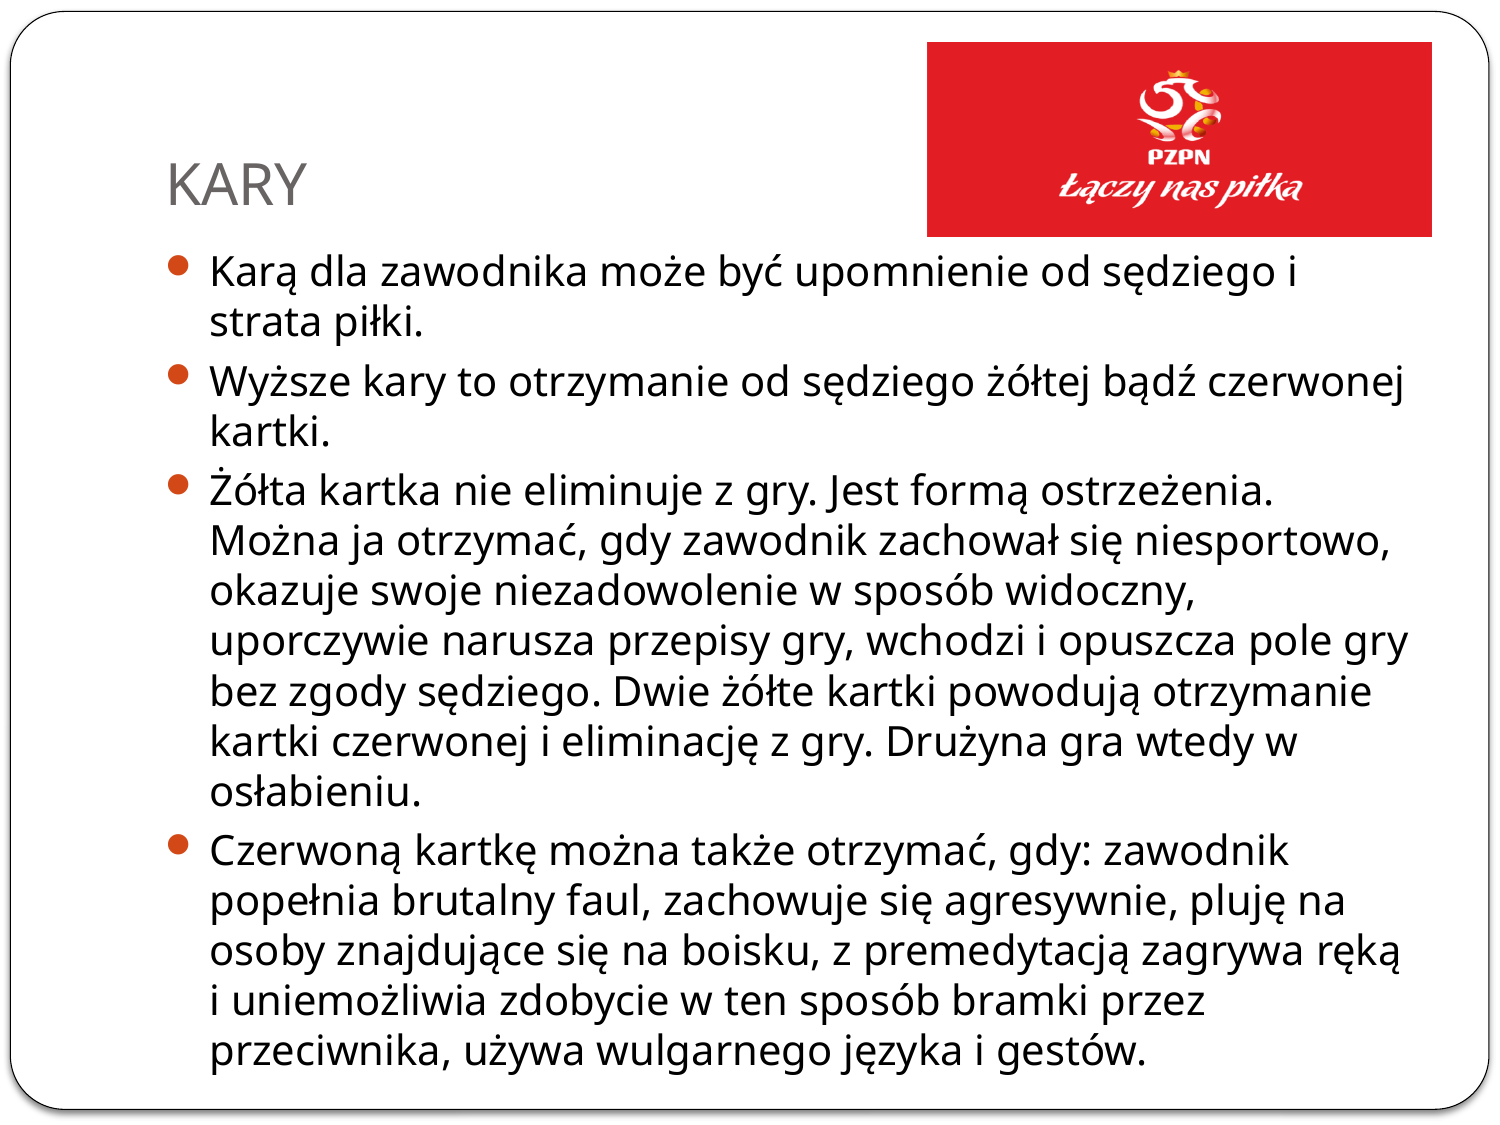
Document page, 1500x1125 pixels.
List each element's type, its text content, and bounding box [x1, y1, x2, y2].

list Karą dla zawodnika może być upomnienie od sędziego i strata piłki. Wyższe kary to otrzymanie od sędziego żółtej bądź czerwonej kartki. Żółta kartka nie eliminuje z gry. Jest formą ostrzeżenia. Można ja otrzymać, gdy zawodnik zachował się niesportowo, okazuje swoje niezadowolenie w sposób widoczny, uporczywie narusza przepisy gry, wchodzi i opuszcza pole gry bez zgody sędziego. Dwie żółte kartki powodują otrzymanie kartki czerwonej i eliminację z gry. Drużyna gra wtedy w osłabieniu. Czerwoną kartkę można także otrzymać, gdy: zawodnik popełnia brutalny faul, zachowuje się agresywnie, pluję na osoby znajdujące się na boisku, z premedytacją zagrywa ręką i uniemożliwia zdobycie w ten sposób bramki przez przeciwnika, używa wulgarnego języka i gestów. [150, 237, 1425, 1083]
title KARY [150, 45, 922, 233]
picture [926, 42, 1433, 237]
